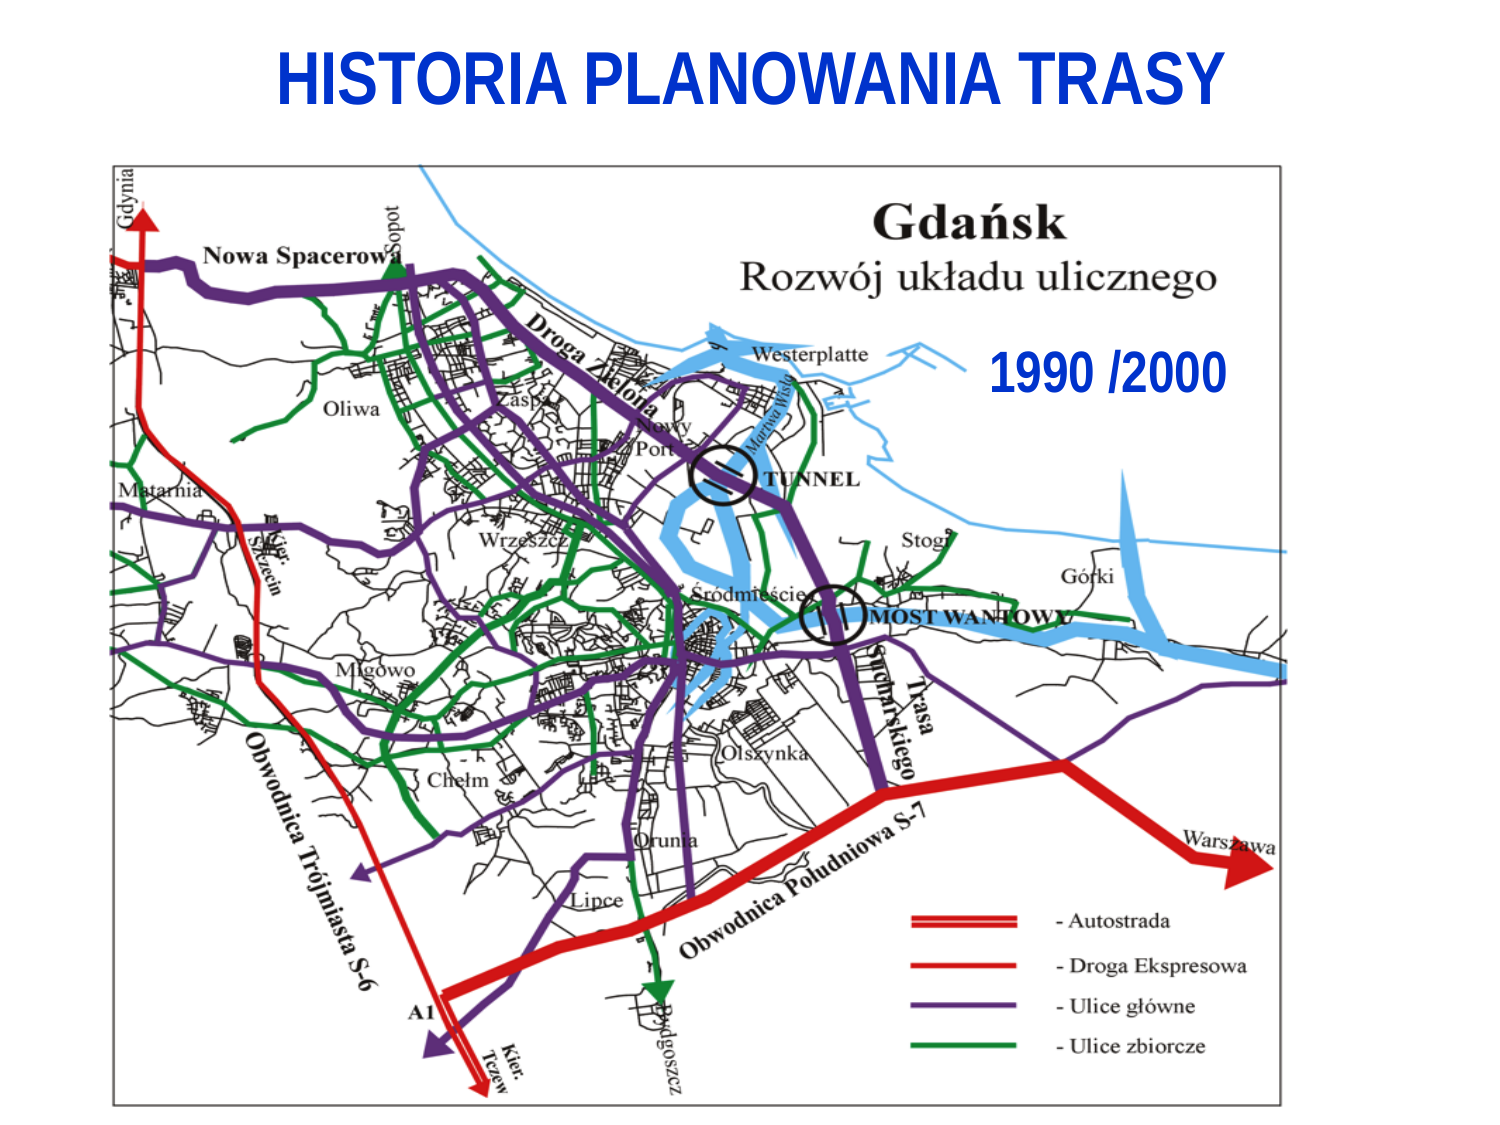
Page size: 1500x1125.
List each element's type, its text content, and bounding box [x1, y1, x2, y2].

title HISTORIA PLANOWANIA TRASY [76, 0, 1427, 146]
picture [0, 148, 1500, 1125]
